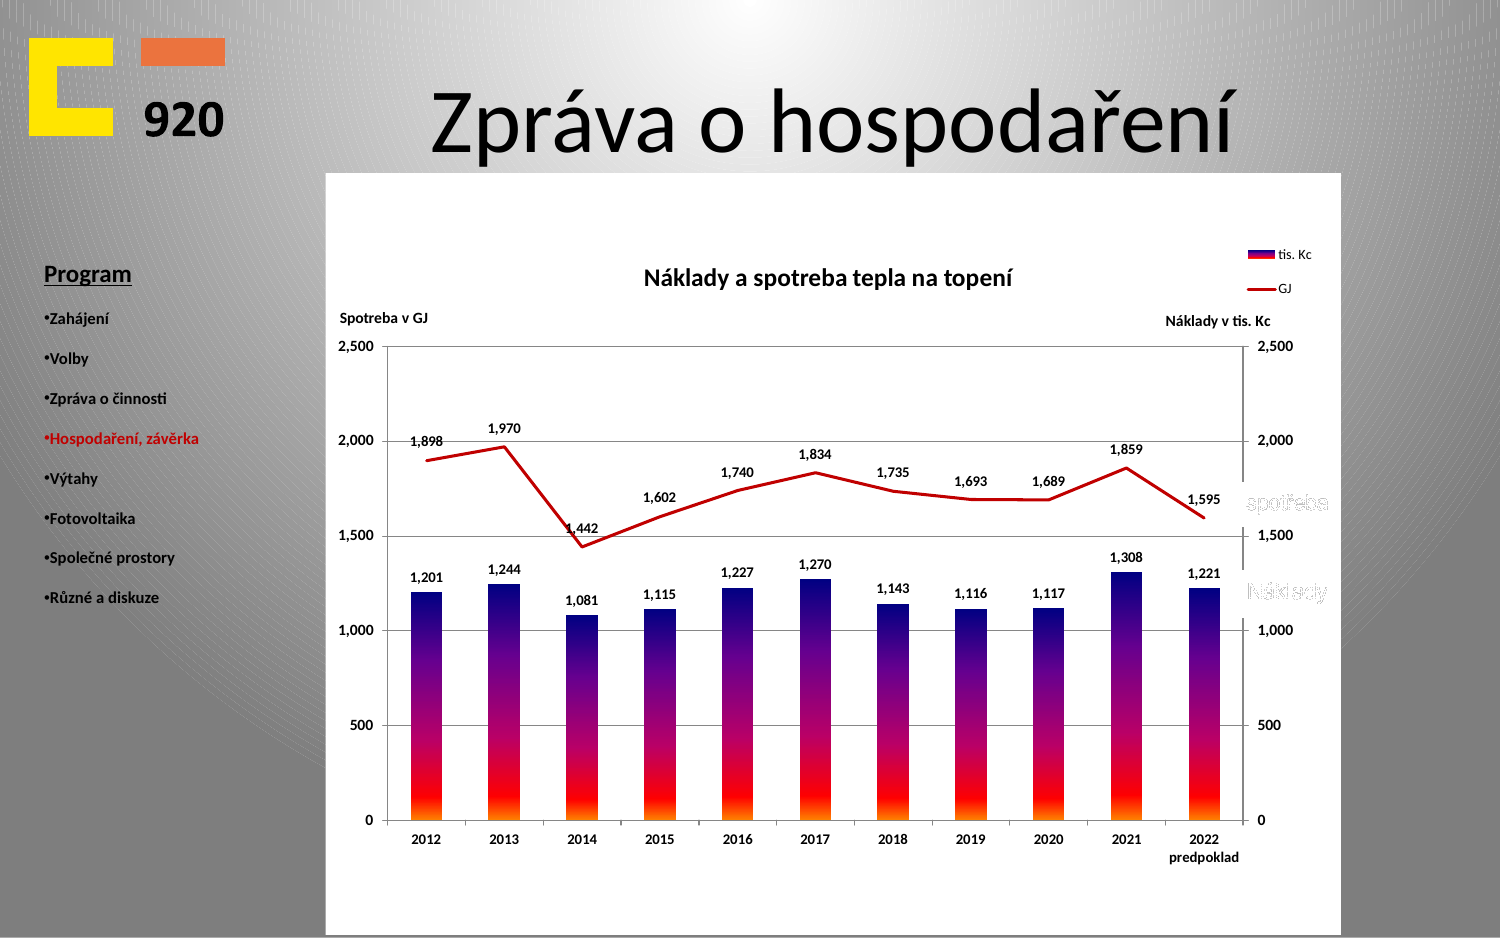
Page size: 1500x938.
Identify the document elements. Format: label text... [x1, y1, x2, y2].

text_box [325, 173, 1342, 937]
text_box Program Zahájení Volby Zpráva o činnosti Hospodaření, závěrka Výtahy Fotovoltaika Společné prostory Různé a diskuze [29, 220, 219, 655]
title Zpráva o hospodaření [242, 37, 1425, 194]
